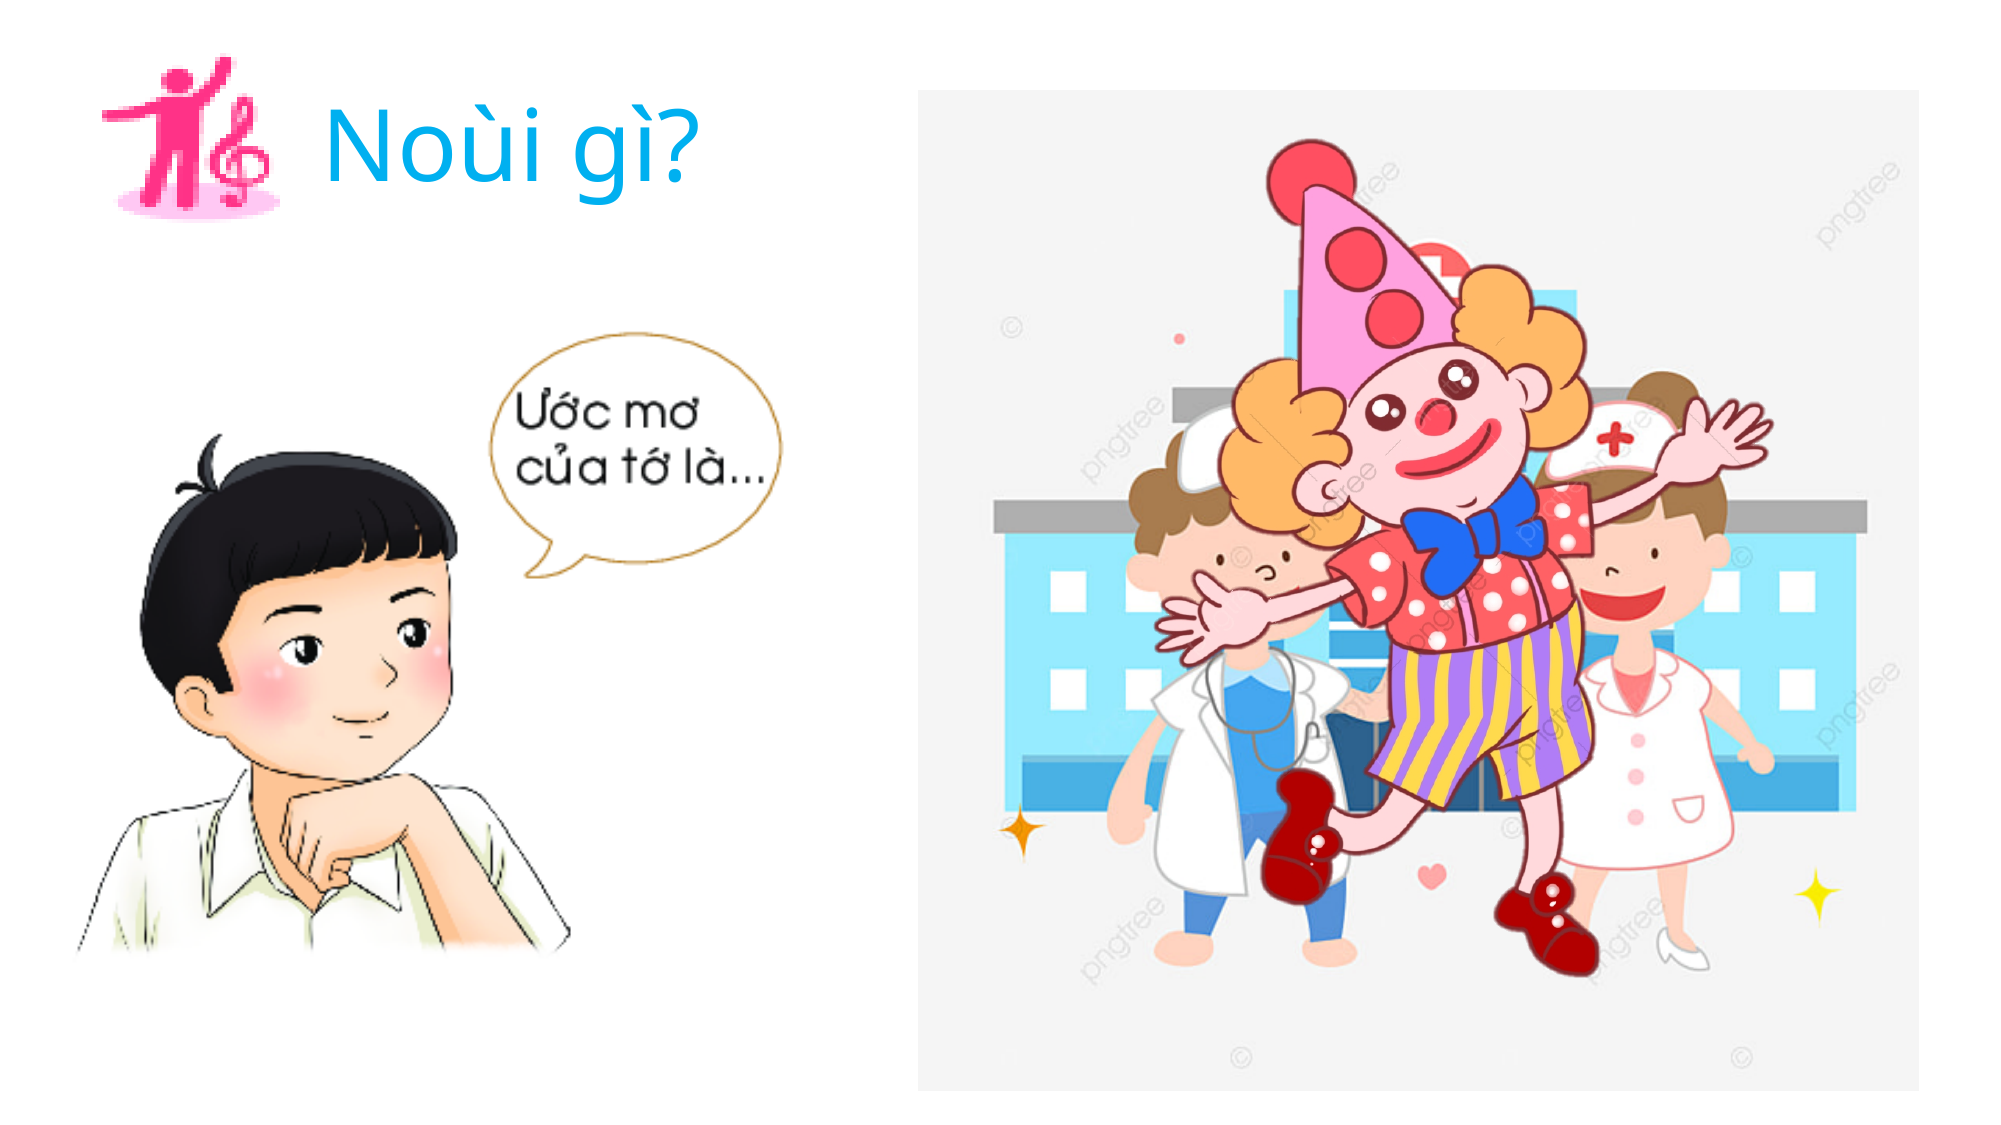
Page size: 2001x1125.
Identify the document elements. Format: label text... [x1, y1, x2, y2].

text_box Noùi gì? [360, 90, 918, 192]
picture [0, 17, 1919, 1104]
